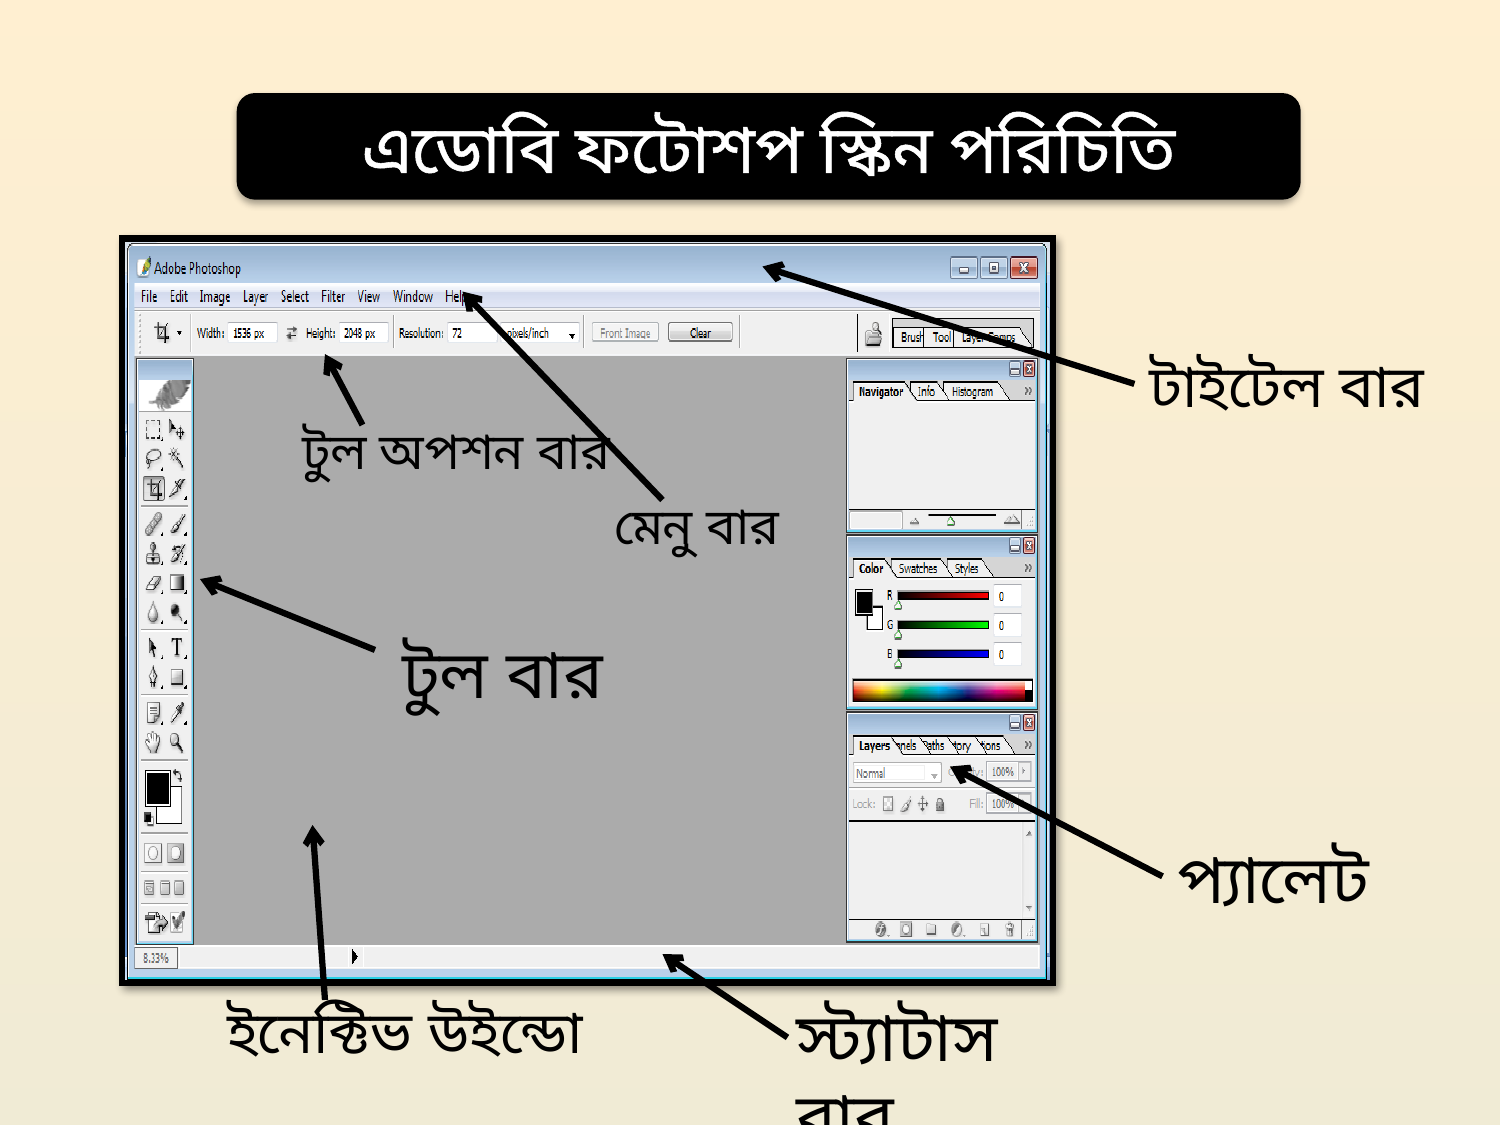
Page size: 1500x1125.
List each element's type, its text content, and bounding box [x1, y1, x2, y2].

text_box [949, 766, 1163, 878]
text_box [662, 953, 788, 1038]
text_box প্যালেট [1162, 829, 1443, 924]
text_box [458, 295, 667, 497]
picture [124, 241, 1051, 981]
text_box টাইটেল বার [1134, 341, 1440, 427]
text_box এডোবি ফটোশপ স্কিন পরিচিতি [236, 93, 1301, 200]
text_box ইনেক্টিভ উইন্ডো [212, 989, 613, 1073]
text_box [230, 905, 407, 919]
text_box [762, 266, 1163, 385]
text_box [308, 370, 380, 409]
text_box স্ট্যাটাস বার [782, 987, 1063, 1125]
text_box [199, 578, 376, 651]
